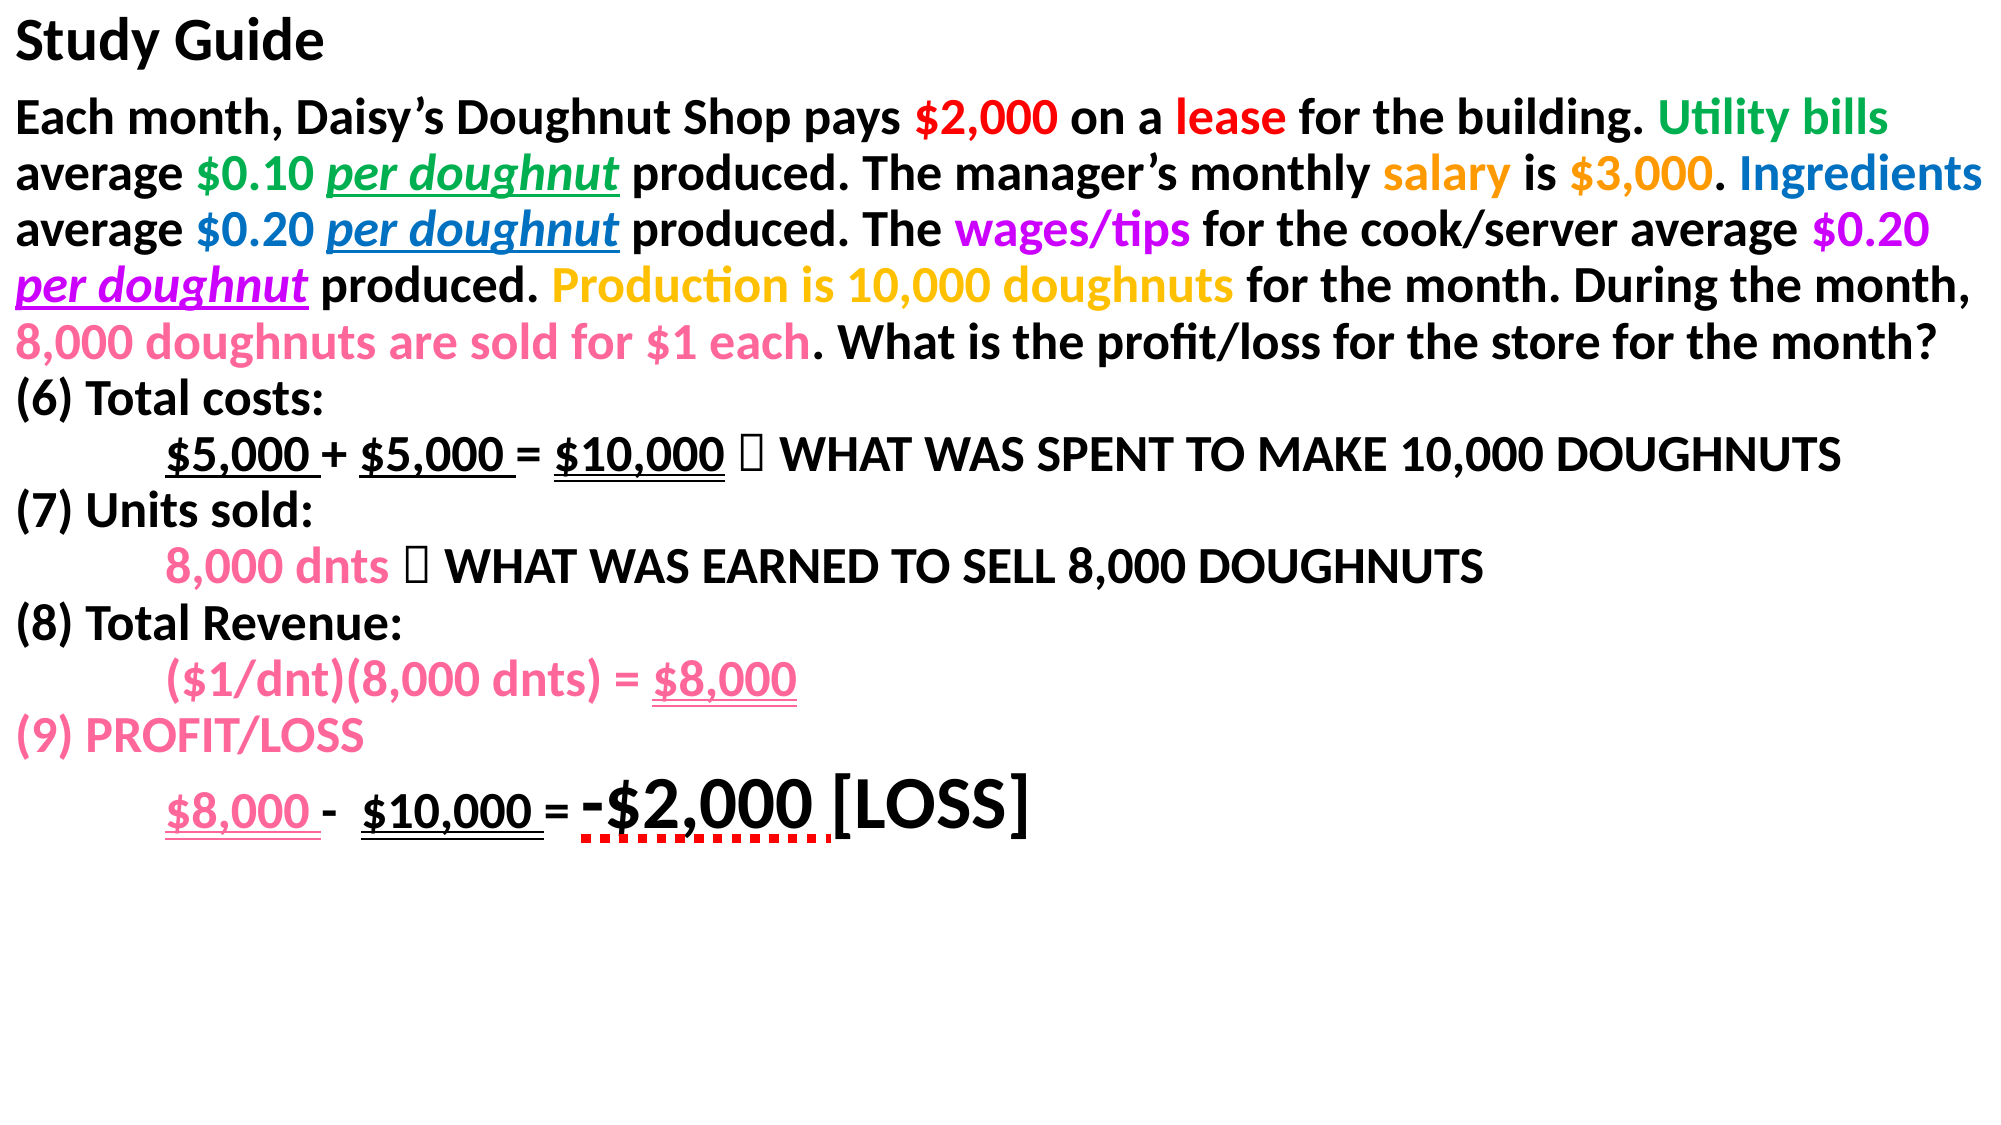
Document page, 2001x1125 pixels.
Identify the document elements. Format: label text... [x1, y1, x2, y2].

title Study Guide [0, 0, 1725, 81]
list Each month, Daisy’s Doughnut Shop pays $2,000 on a lease for the building. Utility bills average $0.10 per doughnut produced. The manager’s monthly salary is $3,000. Ingredients average $0.20 per doughnut produced. The wages/tips for the cook/server average $0.20 per doughnut produced. Production is 10,000 doughnuts for the month. During the month, 8,000 doughnuts are sold for $1 each. What is the profit/loss for the store for the month? (6) Total costs: $5,000 + $5,000 = $10,000  WHAT WAS SPENT TO MAKE 10,000 DOUGHNUTS (7) Units sold: 8,000 dnts  WHAT WAS EARNED TO SELL 8,000 DOUGHNUTS (8) Total Revenue: ($1/dnt)(8,000 dnts) = $8,000 (9) PROFIT/LOSS $8,000 - $10,000 = -$2,000 [LOSS] [0, 81, 2000, 1125]
